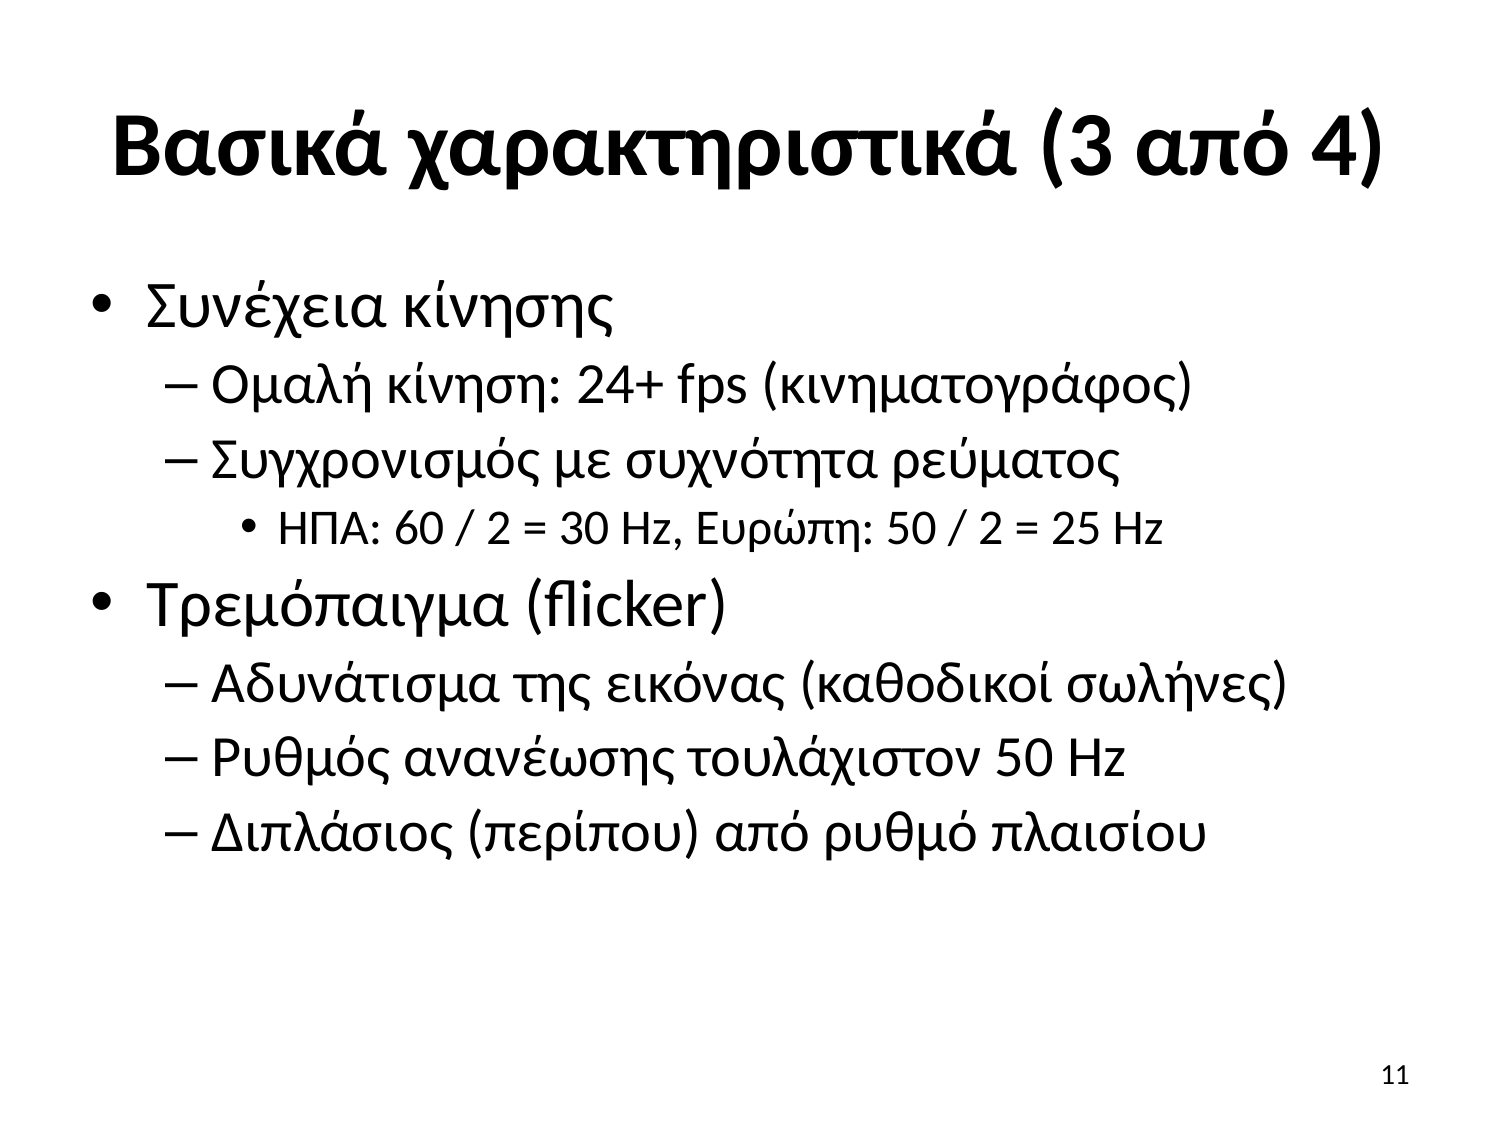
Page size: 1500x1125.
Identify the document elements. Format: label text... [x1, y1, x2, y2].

title Βασικά χαρακτηριστικά (3 από 4) [75, 45, 1425, 233]
list Συνέχεια κίνησης Ομαλή κίνηση: 24+ fps (κινηματογράφος) Συγχρονισμός με συχνότητα ρεύματος ΗΠΑ: 60 / 2 = 30 Hz, Ευρώπη: 50 / 2 = 25 Hz Τρεμόπαιγμα (flicker) Αδυνάτισμα της εικόνας (καθοδικοί σωλήνες) Ρυθμός ανανέωσης τουλάχιστον 50 Hz Διπλάσιος (περίπου) από ρυθμό πλαισίου [75, 262, 1425, 1005]
slide_number 11 [1074, 1042, 1425, 1103]
